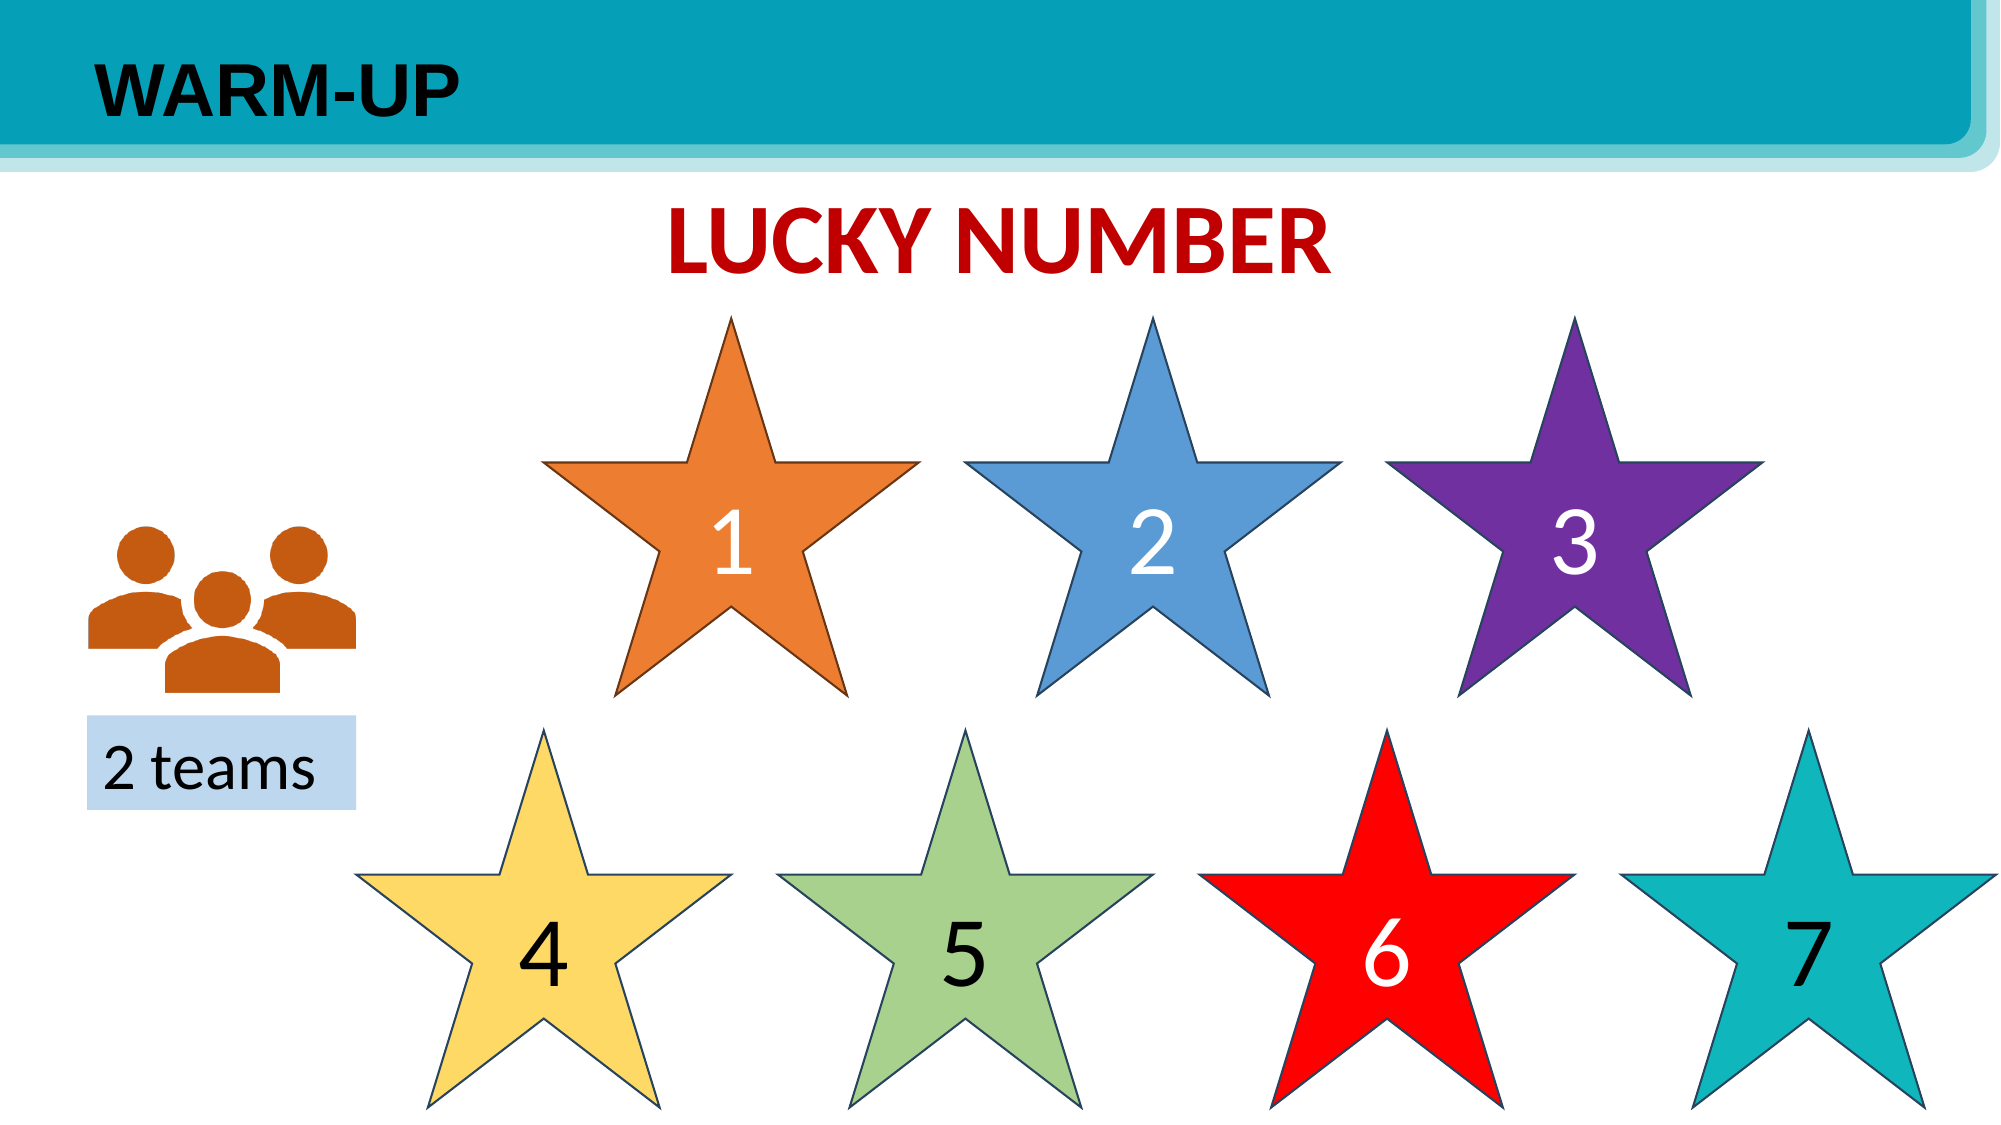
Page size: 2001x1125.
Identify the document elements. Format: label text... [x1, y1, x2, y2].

text_box 3 [1384, 314, 1766, 699]
text_box 7 [1618, 726, 2000, 1111]
text_box 2 teams [87, 762, 357, 810]
text_box 4 [353, 726, 735, 1111]
text_box LUCKY NUMBER [633, 173, 1367, 302]
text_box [0, 0, 2000, 173]
text_box 5 [774, 726, 1156, 1111]
text_box 1 [540, 314, 922, 699]
text_box 6 [1196, 726, 1578, 1111]
picture [69, 457, 375, 762]
text_box 2 [962, 314, 1344, 699]
